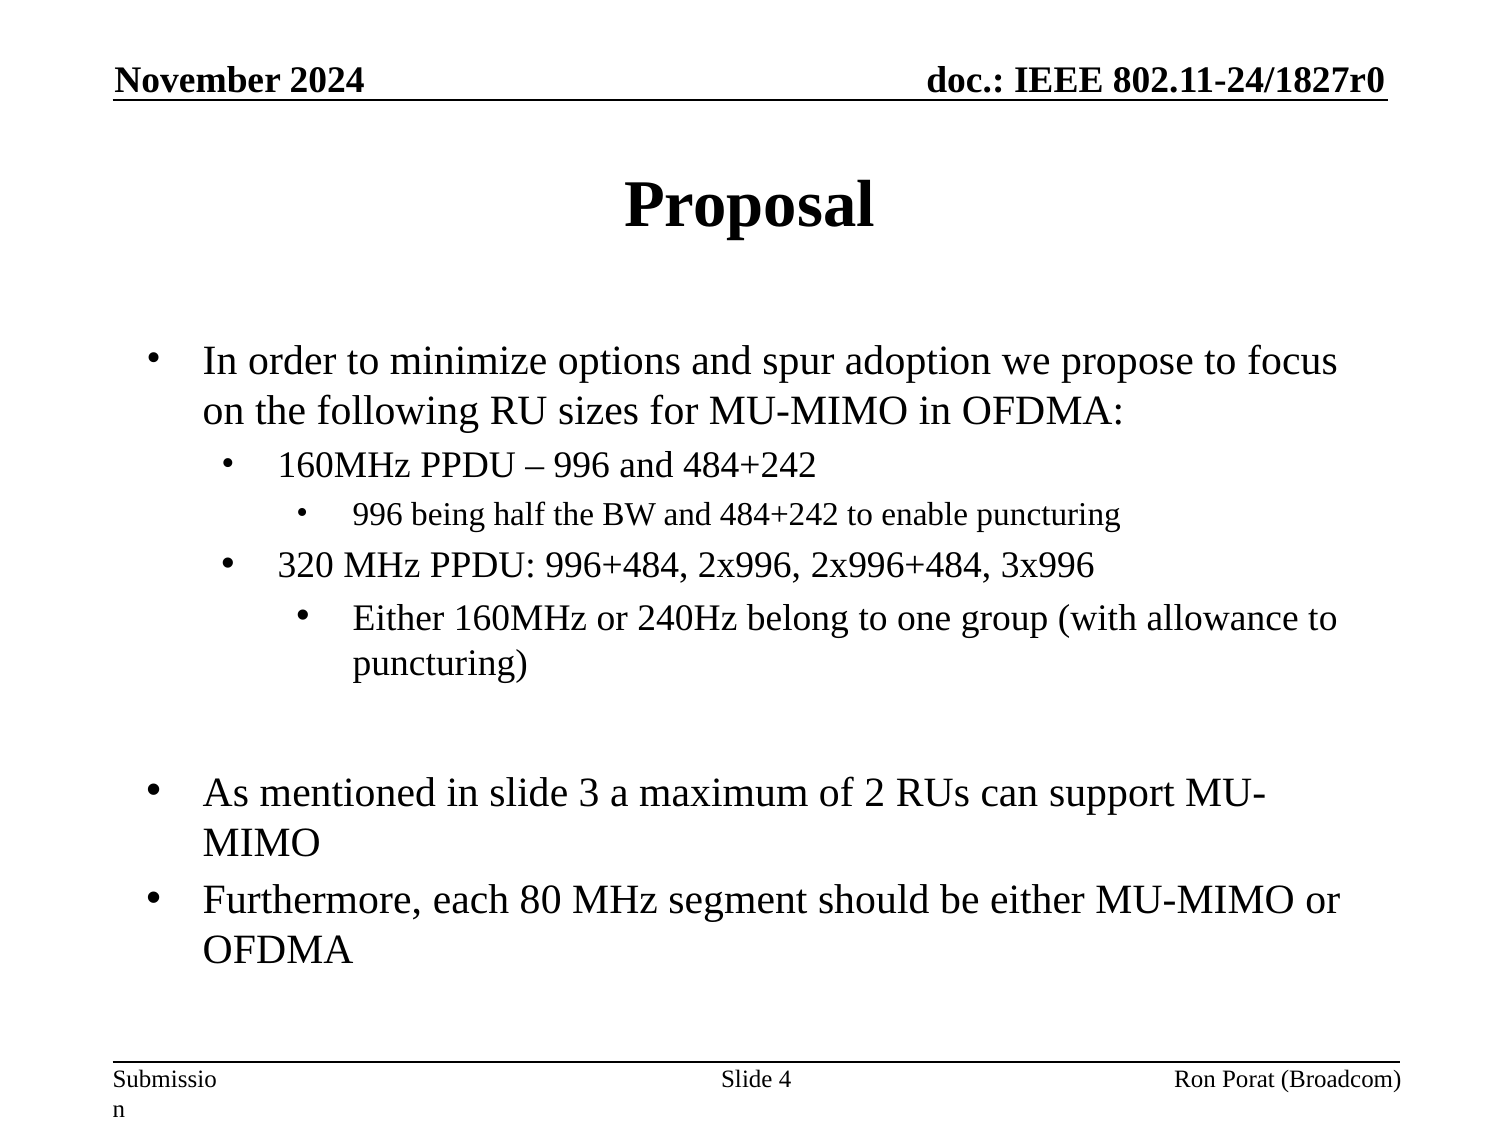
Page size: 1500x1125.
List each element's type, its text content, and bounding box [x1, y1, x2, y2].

slide_number Slide 4 [712, 1062, 800, 1125]
list In order to minimize options and spur adoption we propose to focus on the following RU sizes for MU-MIMO in OFDMA: 160MHz PPDU – 996 and 484+242 996 being half the BW and 484+242 to enable puncturing 320 MHz PPDU: 996+484, 2x996, 2x996+484, 3x996 Either 160MHz or 240Hz belong to one group (with allowance to puncturing) As mentioned in slide 3 a maximum of 2 RUs can support MU-MIMO Furthermore, each 80 MHz segment should be either MU-MIMO or OFDMA [112, 324, 1388, 1000]
title Proposal [112, 112, 1388, 288]
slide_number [114, 0, 394, 100]
footer Ron Porat (Broadcom) [1171, 1062, 1402, 1125]
